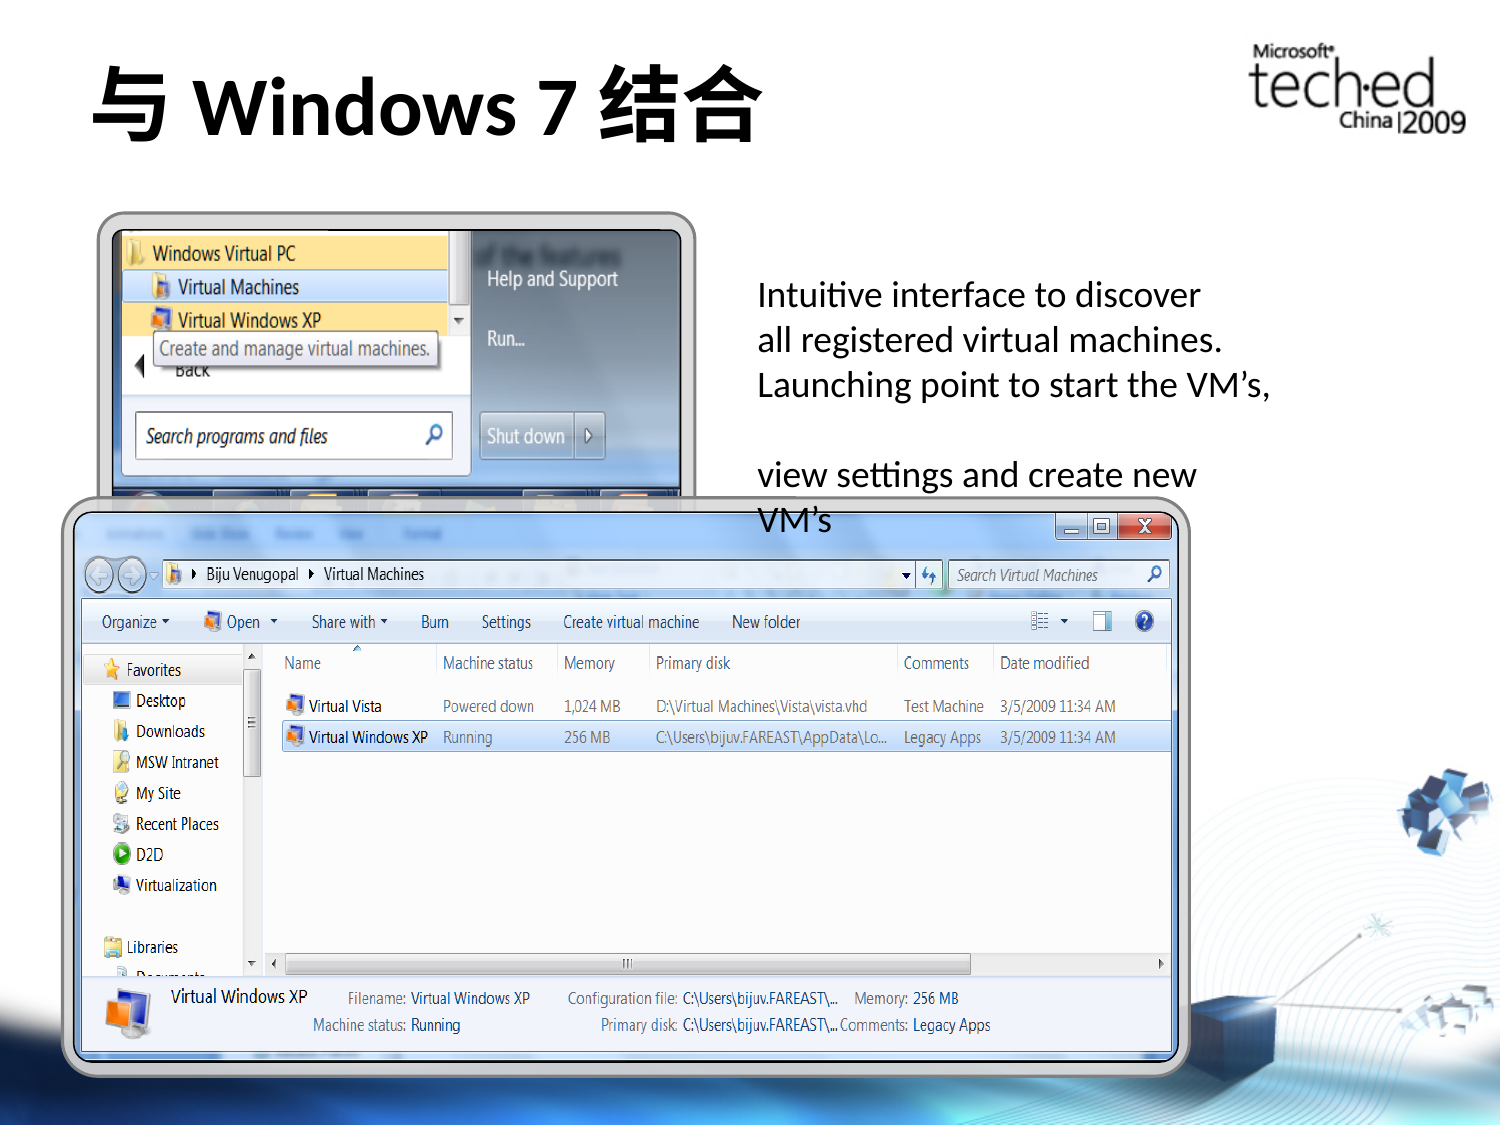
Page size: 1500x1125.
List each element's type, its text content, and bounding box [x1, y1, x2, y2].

text_box Intuitive interface to discover all registered virtual machines. Launching point to start the VM’s, view settings and create new VM’s [742, 262, 1291, 548]
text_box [62, 497, 1190, 1077]
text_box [97, 212, 696, 495]
picture [0, 0, 1500, 1125]
title 与Windows 7结合 [75, 45, 1425, 233]
